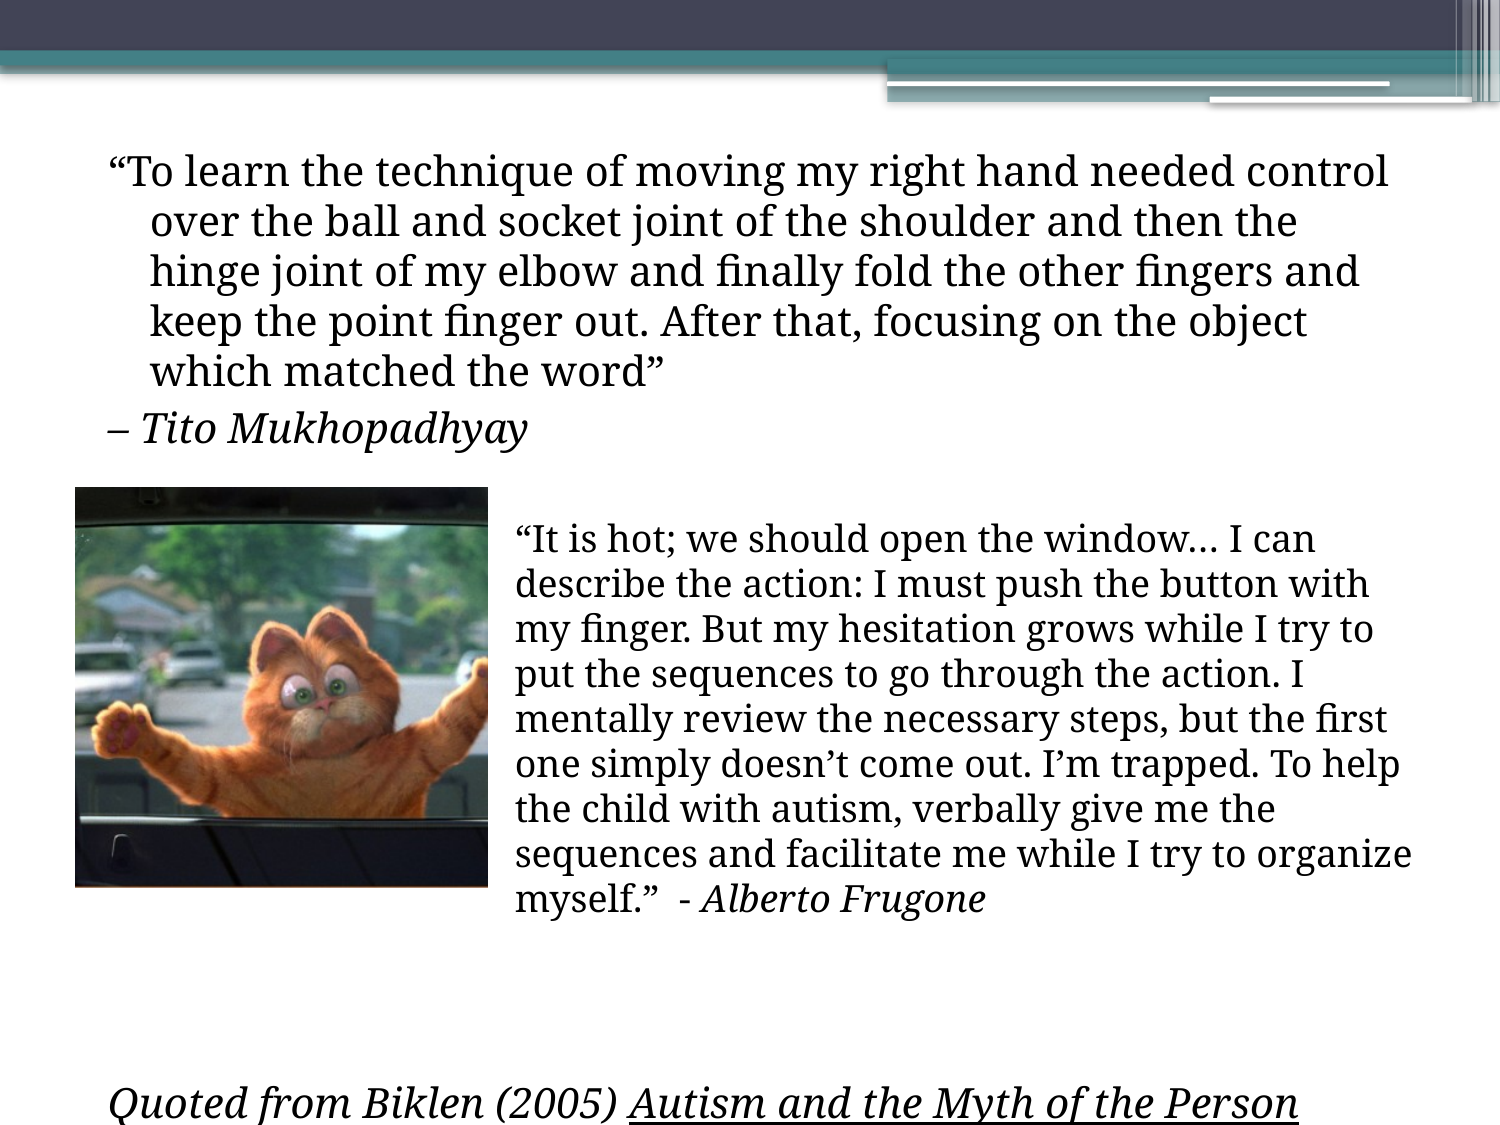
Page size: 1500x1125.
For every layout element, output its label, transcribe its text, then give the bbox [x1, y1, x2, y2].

list “To learn the technique of moving my right hand needed control over the ball and socket joint of the shoulder and then the hinge joint of my elbow and finally fold the other fingers and keep the point finger out. After that, focusing on the object which matched the word” – Tito Mukhopadhyay Quoted from Biklen (2005) Autism and the Myth of the Person Alone [75, 137, 1425, 1079]
picture [74, 487, 488, 888]
text_box “It is hot; we should open the window… I can describe the action: I must push the button with my finger. But my hesitation grows while I try to put the sequences to go through the action. I mentally review the necessary steps, but the first one simply doesn’t come out. I’m trapped. To help the child with autism, verbally give me the sequences and facilitate me while I try to organize myself.” - Alberto Frugone [500, 462, 1438, 1018]
